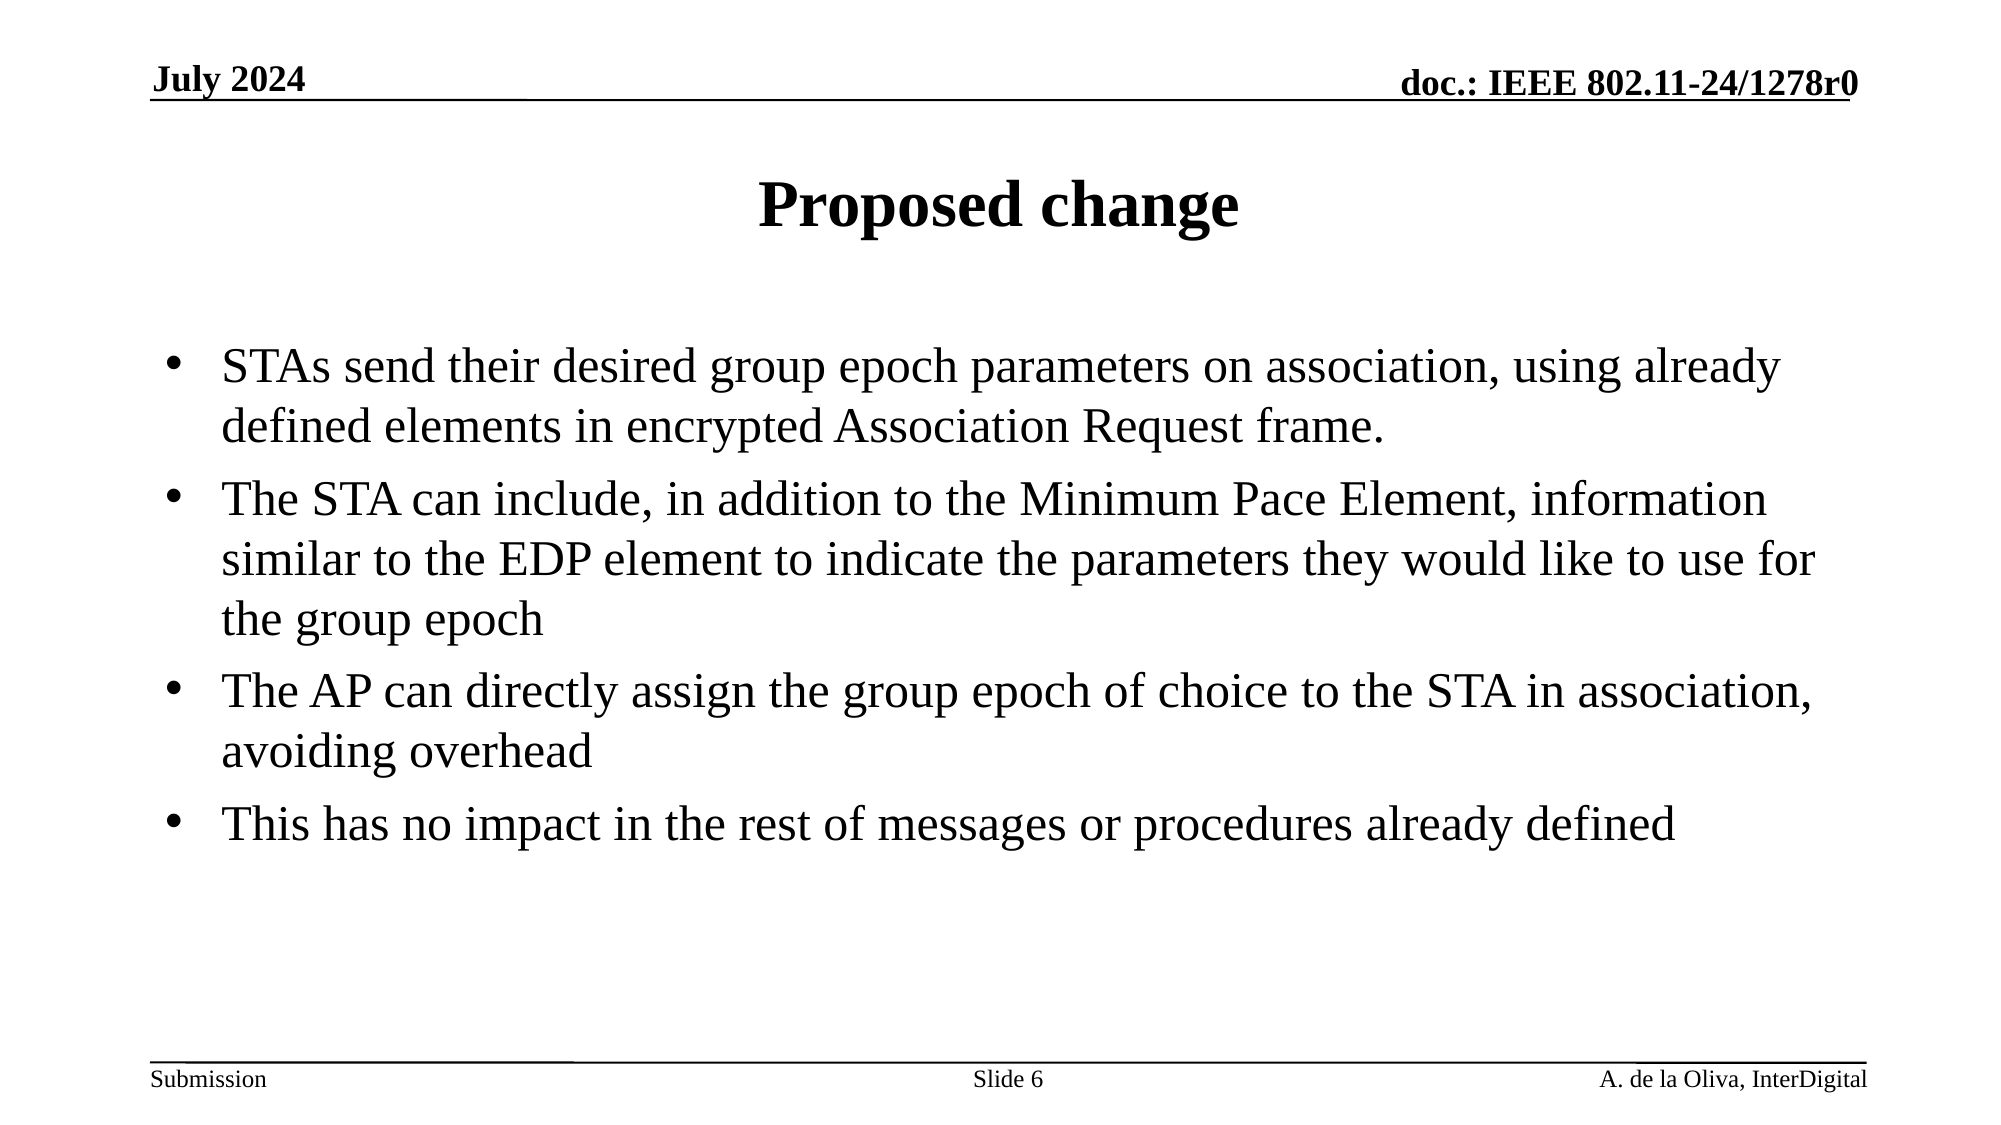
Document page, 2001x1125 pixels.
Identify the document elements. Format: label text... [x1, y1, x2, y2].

list STAs send their desired group epoch parameters on association, using already defined elements in encrypted Association Request frame. The STA can include, in addition to the Minimum Pace Element, information similar to the EDP element to indicate the parameters they would like to use for the group epoch The AP can directly assign the group epoch of choice to the STA in association, avoiding overhead This has no impact in the rest of messages or procedures already defined [149, 324, 1850, 1000]
footer A. de la Oliva, InterDigital [1171, 1061, 1869, 1093]
slide_number Slide 6 [950, 1061, 1067, 1123]
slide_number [152, 54, 563, 100]
title Proposed change [149, 112, 1850, 288]
